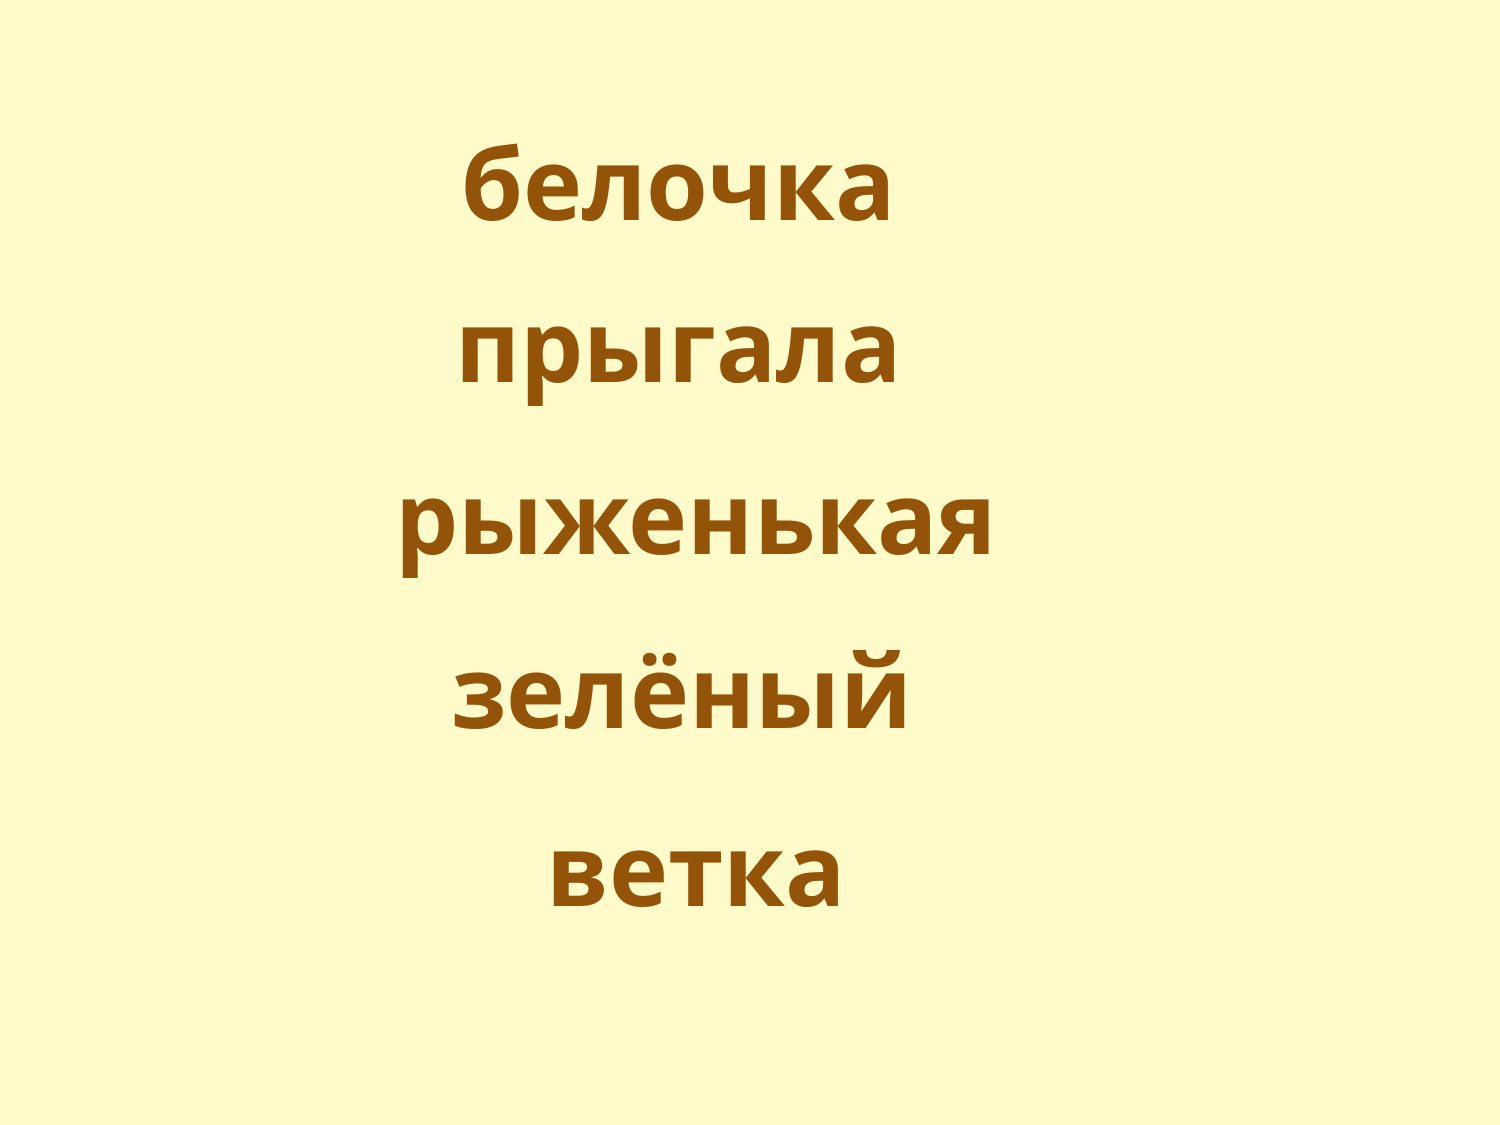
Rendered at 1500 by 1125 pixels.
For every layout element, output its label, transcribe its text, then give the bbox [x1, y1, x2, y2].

text_box зелёный [436, 621, 928, 757]
text_box рыженькая [380, 447, 1013, 582]
text_box прыгала [440, 275, 917, 411]
text_box белочка [446, 112, 911, 248]
text_box ветка [531, 798, 862, 934]
